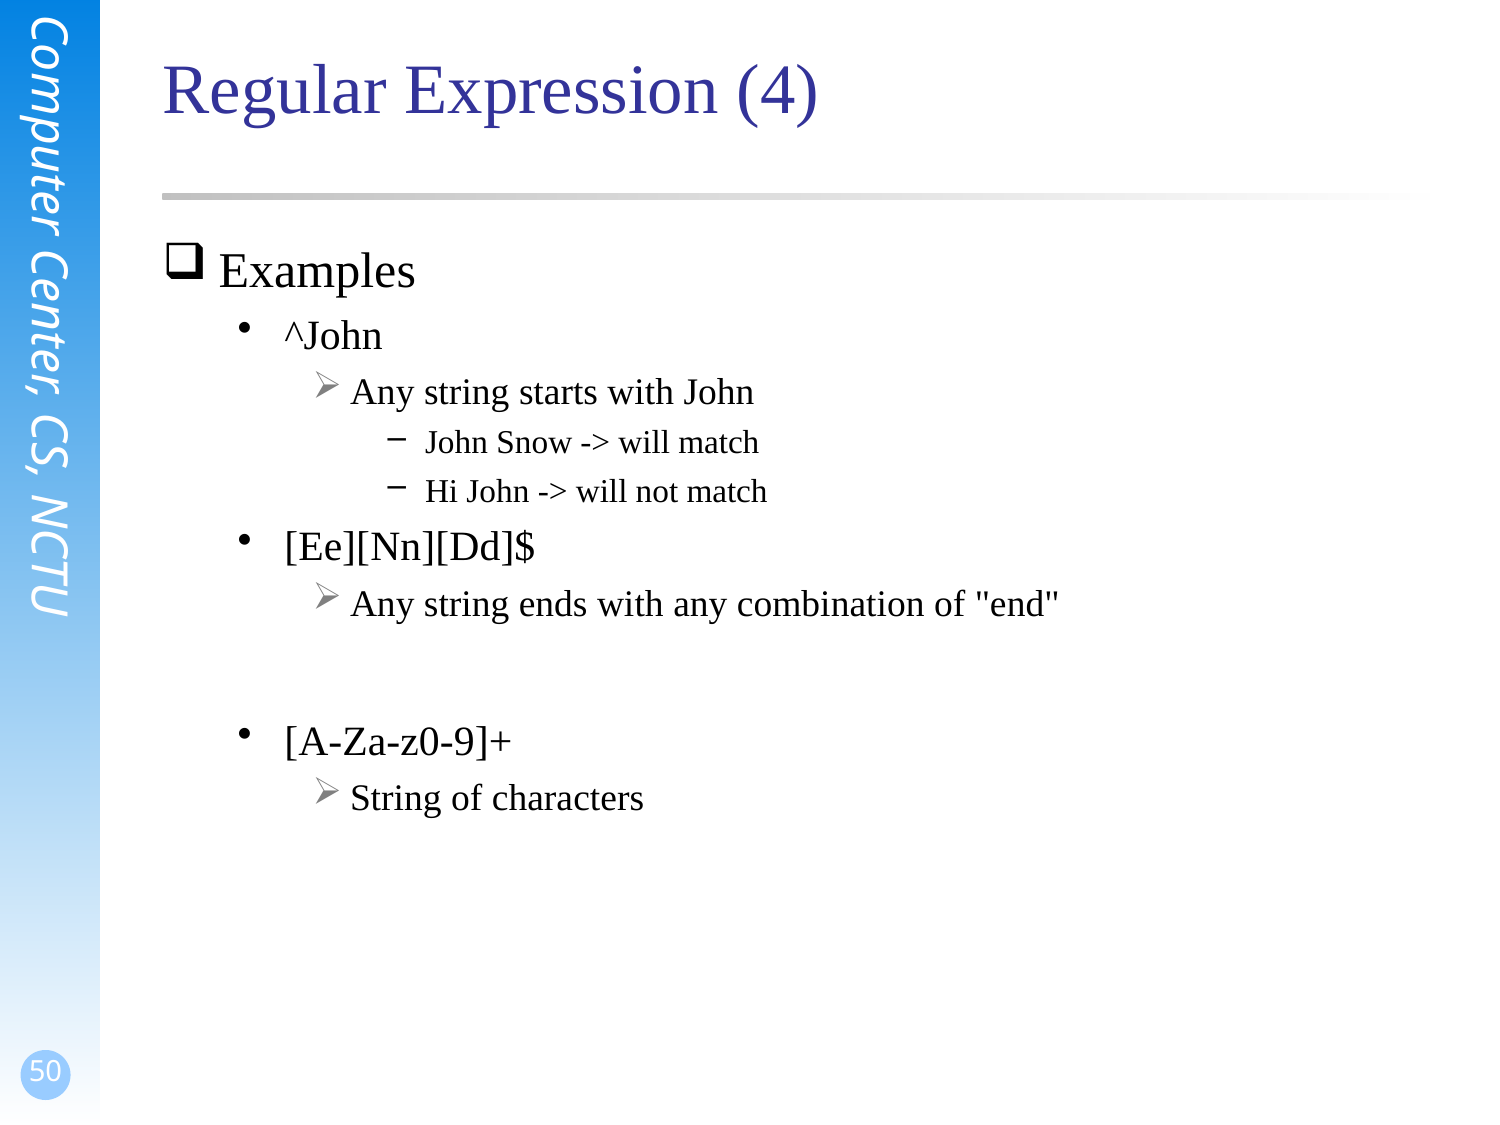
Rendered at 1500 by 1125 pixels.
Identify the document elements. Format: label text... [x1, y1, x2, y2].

list Examples ^John Any string starts with John John Snow -> will match Hi John -> will not match [Ee][Nn][Dd]$ Any string ends with any combination of "end" [A-Za-z0-9]+ String of characters [162, 237, 1438, 1000]
title Regular Expression (4) [162, 42, 1438, 231]
